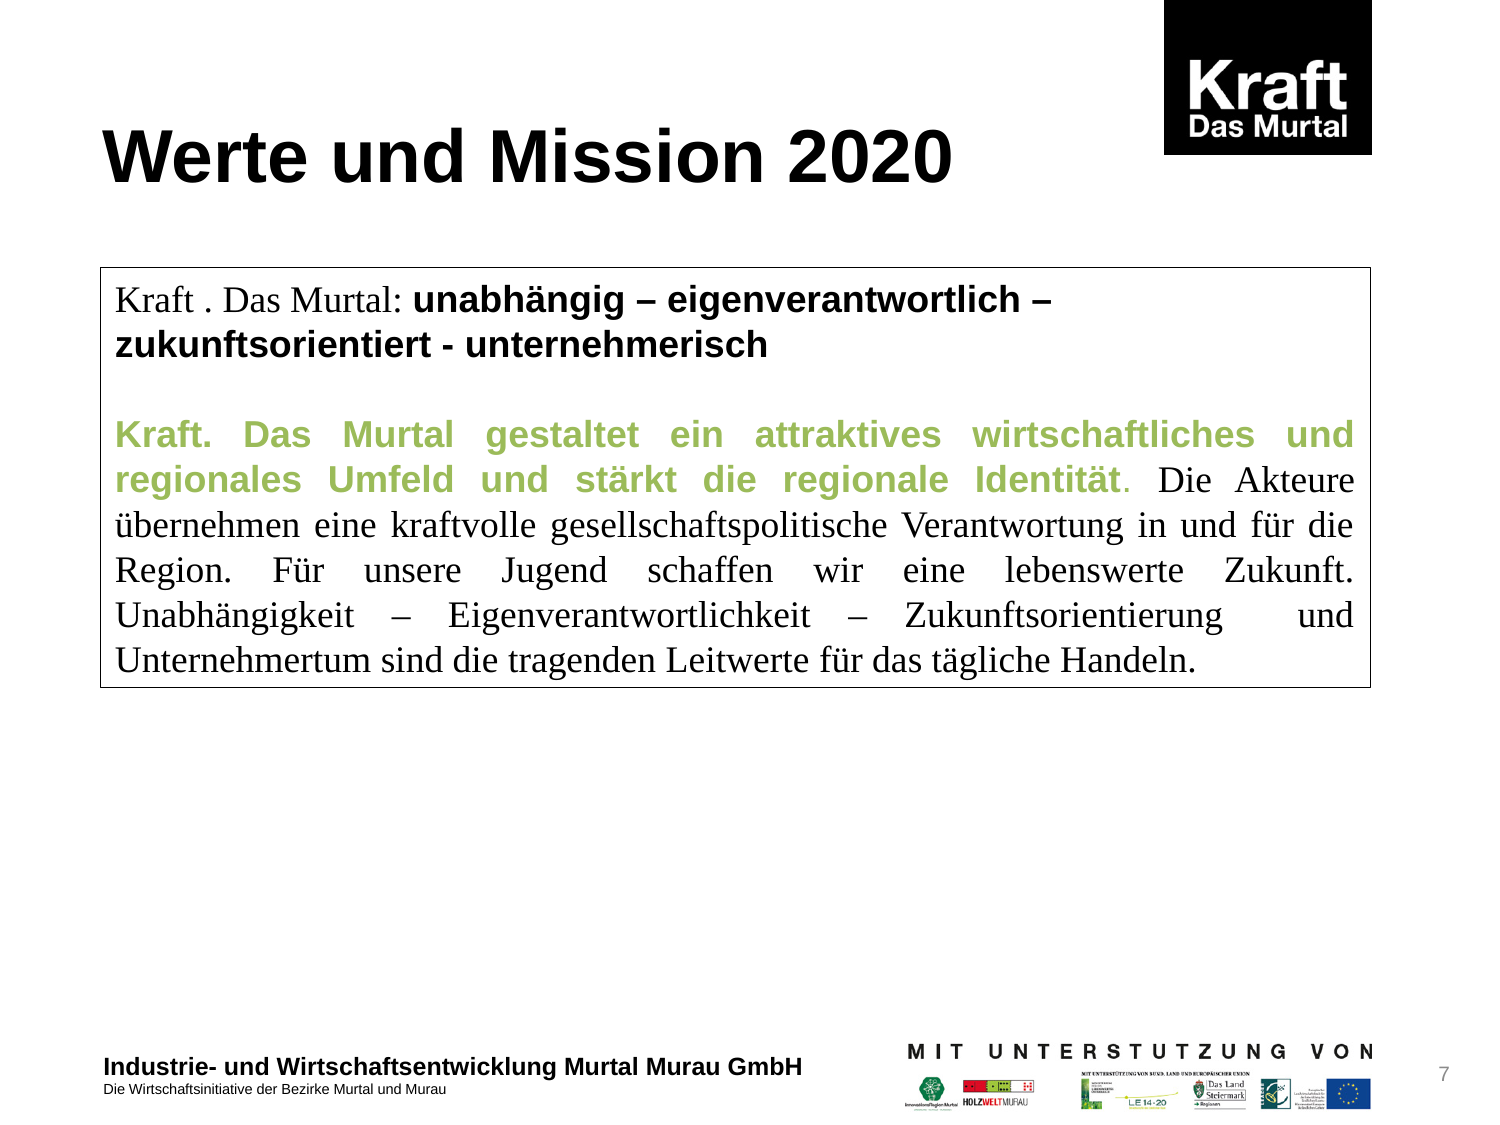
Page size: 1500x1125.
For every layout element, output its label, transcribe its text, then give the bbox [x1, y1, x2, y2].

slide_number 7 [1371, 1042, 1465, 1103]
title Werte und Mission 2020 [86, 58, 1117, 247]
picture [905, 1042, 1372, 1113]
picture [1164, 0, 1372, 155]
text_box Kraft . Das Murtal: unabhängig – eigenverantwortlich – zukunftsorientiert - unternehmerisch Kraft. Das Murtal gestaltet ein attraktives wirtschaftliches und regionales Umfeld und stärkt die regionale Identität. Die Akteure übernehmen eine kraftvolle gesellschaftspolitische Verantwortung in und für die Region. Für unsere Jugend schaffen wir eine lebenswerte Zukunft. Unabhängigkeit – Eigenverantwortlichkeit – Zukunftsorientierung und Unternehmertum sind die tragenden Leitwerte für das tägliche Handeln. [100, 267, 1371, 687]
